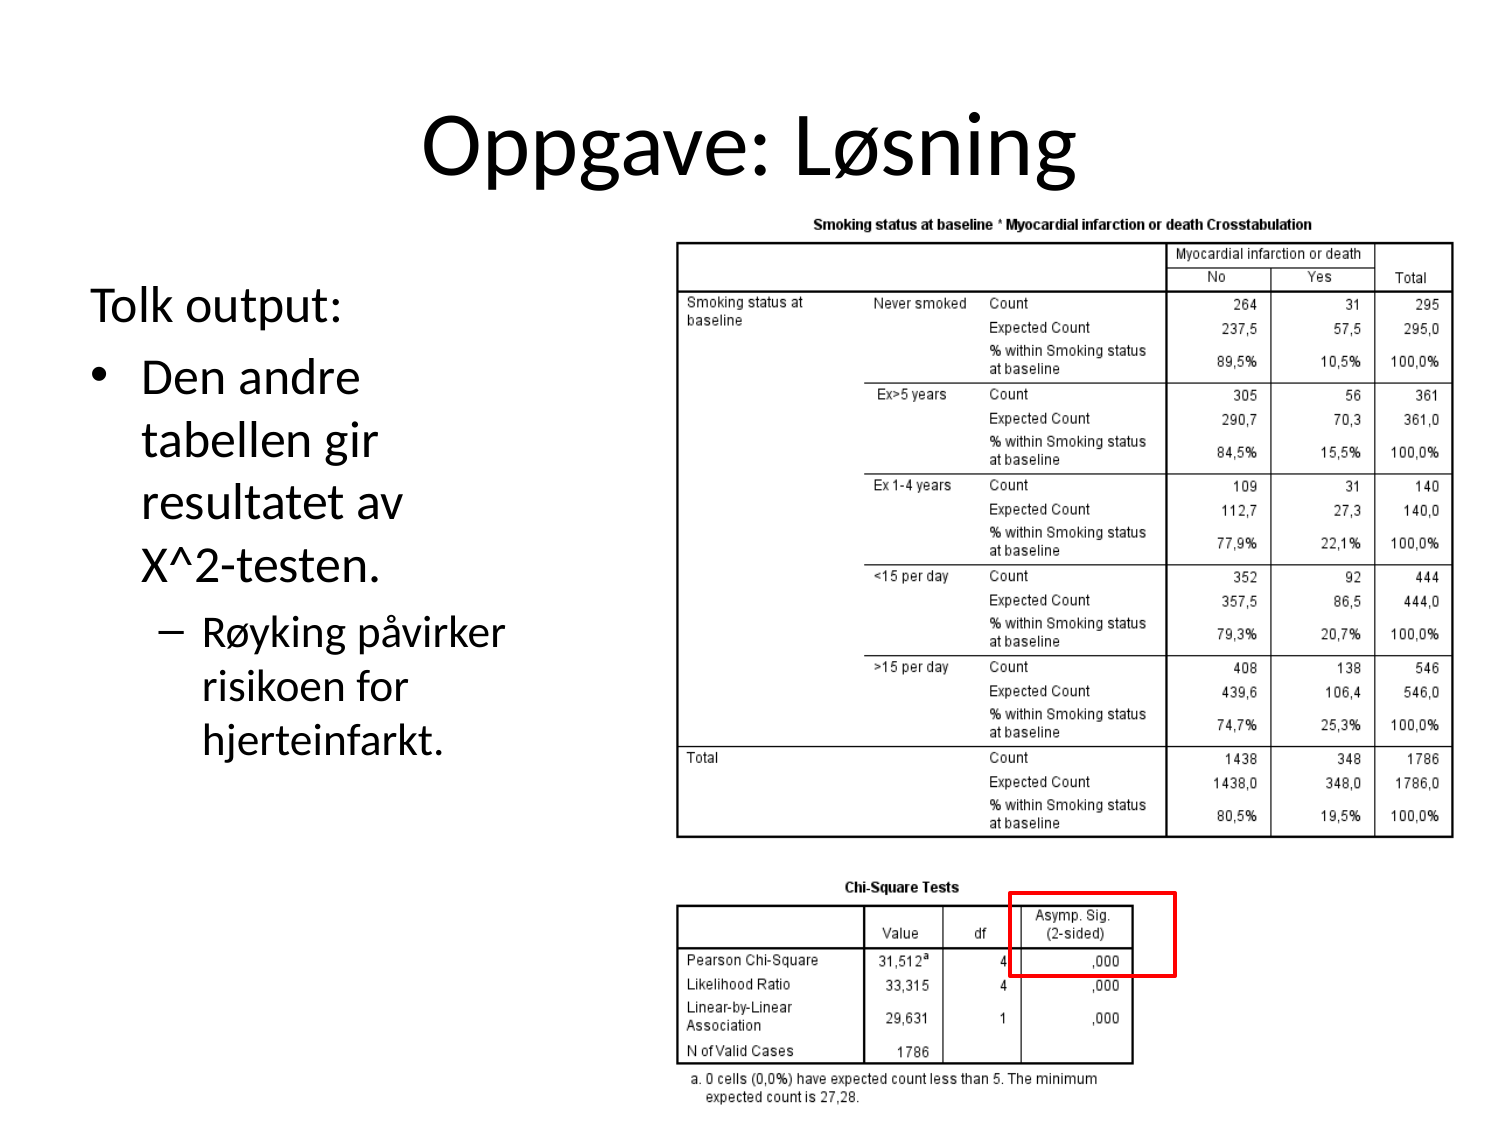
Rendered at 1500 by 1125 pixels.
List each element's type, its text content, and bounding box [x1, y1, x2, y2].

picture [667, 196, 1470, 1118]
title Oppgave: Løsning [75, 45, 1425, 233]
list Tolk output: Den andre tabellen gir resultatet av Χ^2-testen. Røyking påvirker risikoen for hjerteinfarkt. [75, 262, 526, 787]
